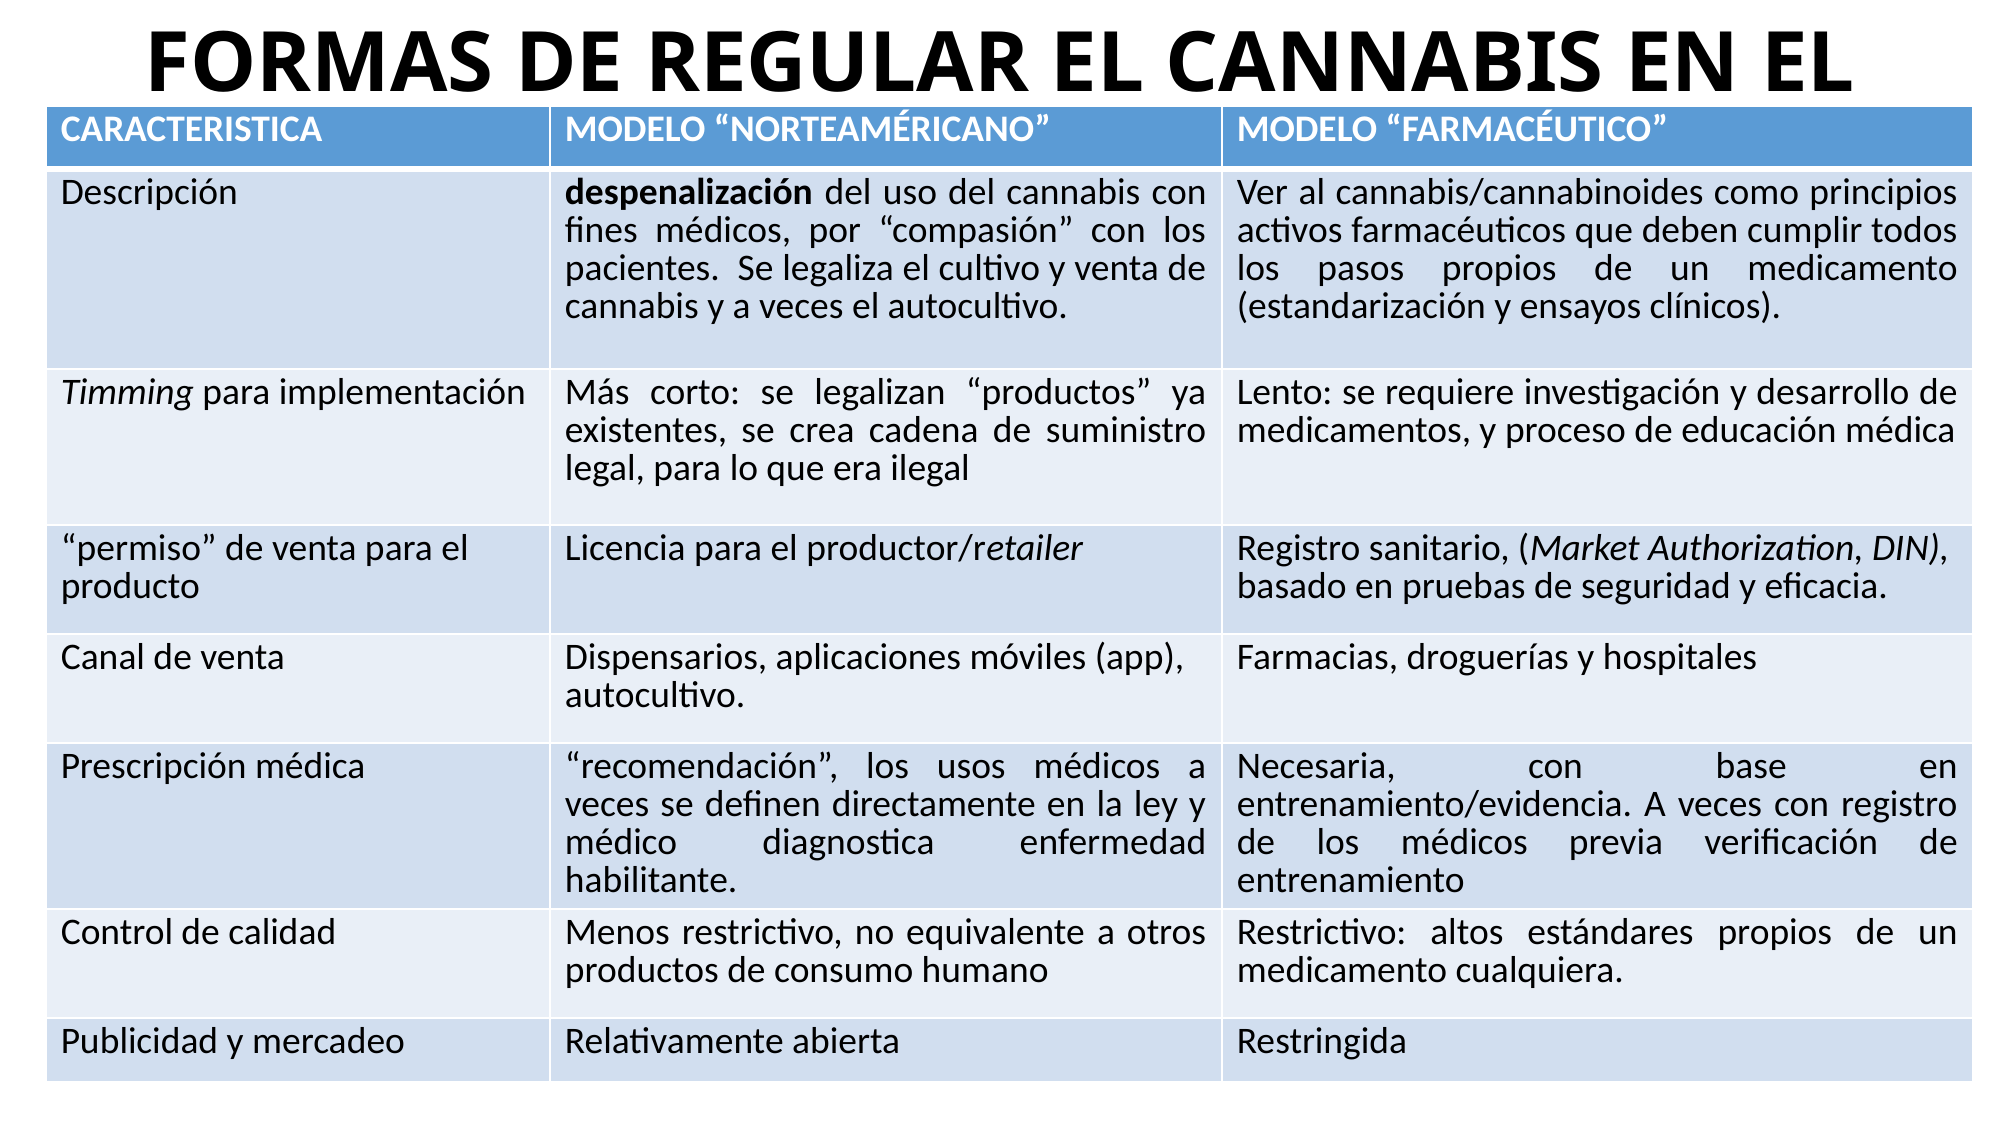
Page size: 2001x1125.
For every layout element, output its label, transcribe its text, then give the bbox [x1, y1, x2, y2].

table_cell Registro sanitario, (Market Authorization, DIN), basado en pruebas de seguridad y eficacia. [1223, 526, 1972, 633]
table_cell “permiso” de venta para el producto [47, 526, 549, 633]
table_cell Relativamente abierta [551, 1019, 1221, 1081]
table_cell despenalización del uso del cannabis con fines médicos, por “compasión” con los pacientes. Se legaliza el cultivo y venta de cannabis y a veces el autocultivo. [551, 172, 1221, 368]
table_cell Publicidad y mercadeo [47, 1019, 549, 1081]
text_box FORMAS DE REGULAR EL CANNABIS EN EL MUNDO [46, 12, 1955, 105]
table_header MODELO “NORTEAMÉRICANO” [551, 107, 1221, 166]
table_cell “recomendación”, los usos médicos a veces se definen directamente en la ley y médico diagnostica enfermedad habilitante. [551, 744, 1221, 908]
table_cell Licencia para el productor/retailer [551, 526, 1221, 633]
table_cell Dispensarios, aplicaciones móviles (app), autocultivo. [551, 635, 1221, 742]
table_cell Restringida [1223, 1019, 1972, 1081]
table_cell Lento: se requiere investigación y desarrollo de medicamentos, y proceso de educación médica [1223, 370, 1972, 524]
table_cell Prescripción médica [47, 744, 549, 908]
table_cell Timming para implementación [47, 370, 549, 524]
table_cell Canal de venta [47, 635, 549, 742]
table_cell Farmacias, droguerías y hospitales [1223, 635, 1972, 742]
table_cell Menos restrictivo, no equivalente a otros productos de consumo humano [551, 910, 1221, 1017]
table_cell Necesaria, con base en entrenamiento/evidencia. A veces con registro de los médicos previa verificación de entrenamiento [1223, 744, 1972, 908]
table_cell Control de calidad [47, 910, 549, 1017]
table_cell Descripción [47, 172, 549, 368]
table_header MODELO “FARMACÉUTICO” [1223, 107, 1972, 166]
table_cell Ver al cannabis/cannabinoides como principios activos farmacéuticos que deben cumplir todos los pasos propios de un medicamento (estandarización y ensayos clínicos). [1223, 172, 1972, 368]
table_header CARACTERISTICA [47, 107, 549, 166]
table_cell Más corto: se legalizan “productos” ya existentes, se crea cadena de suministro legal, para lo que era ilegal [551, 370, 1221, 524]
table_cell Restrictivo: altos estándares propios de un medicamento cualquiera. [1223, 910, 1972, 1017]
